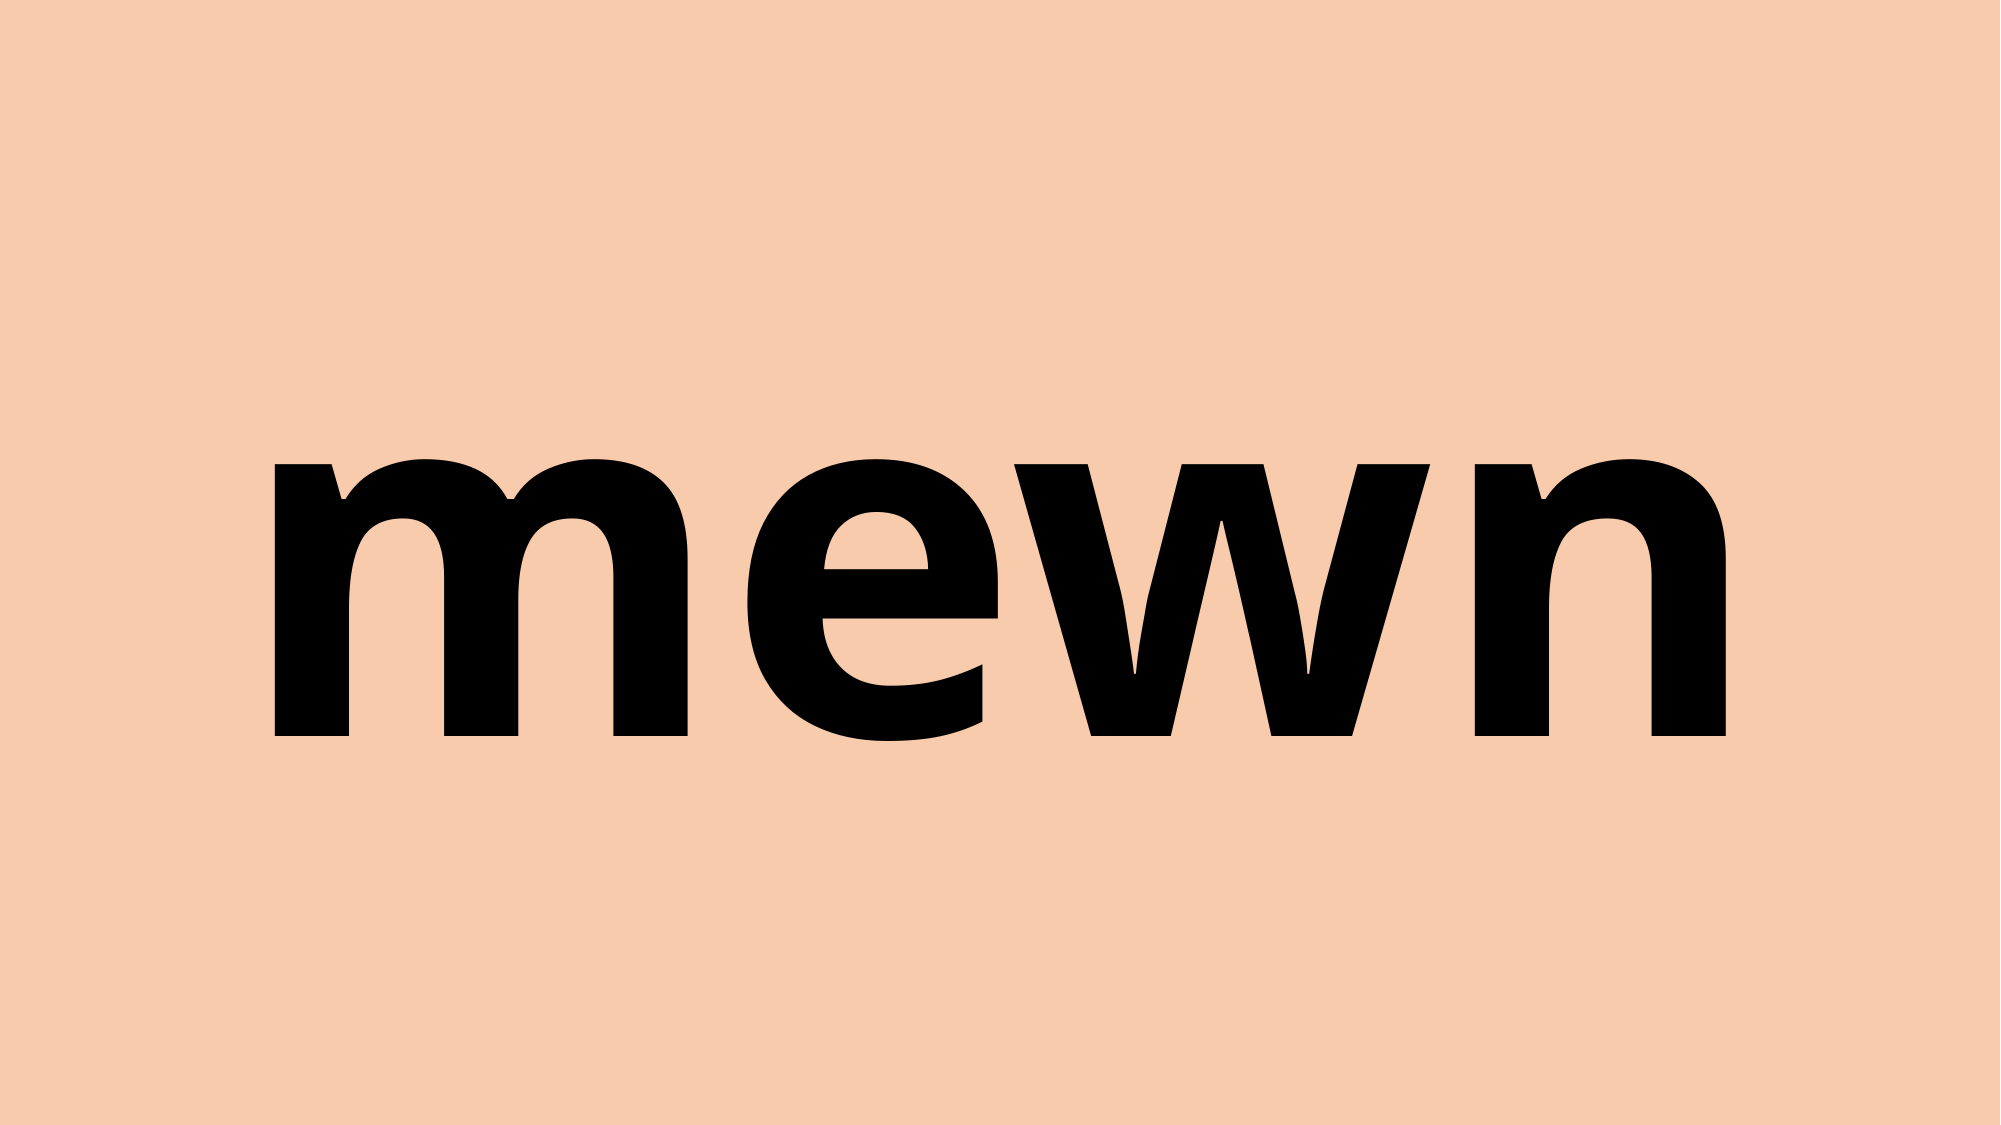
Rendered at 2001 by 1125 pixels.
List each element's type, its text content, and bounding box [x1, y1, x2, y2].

title mewn [0, 59, 2000, 1091]
